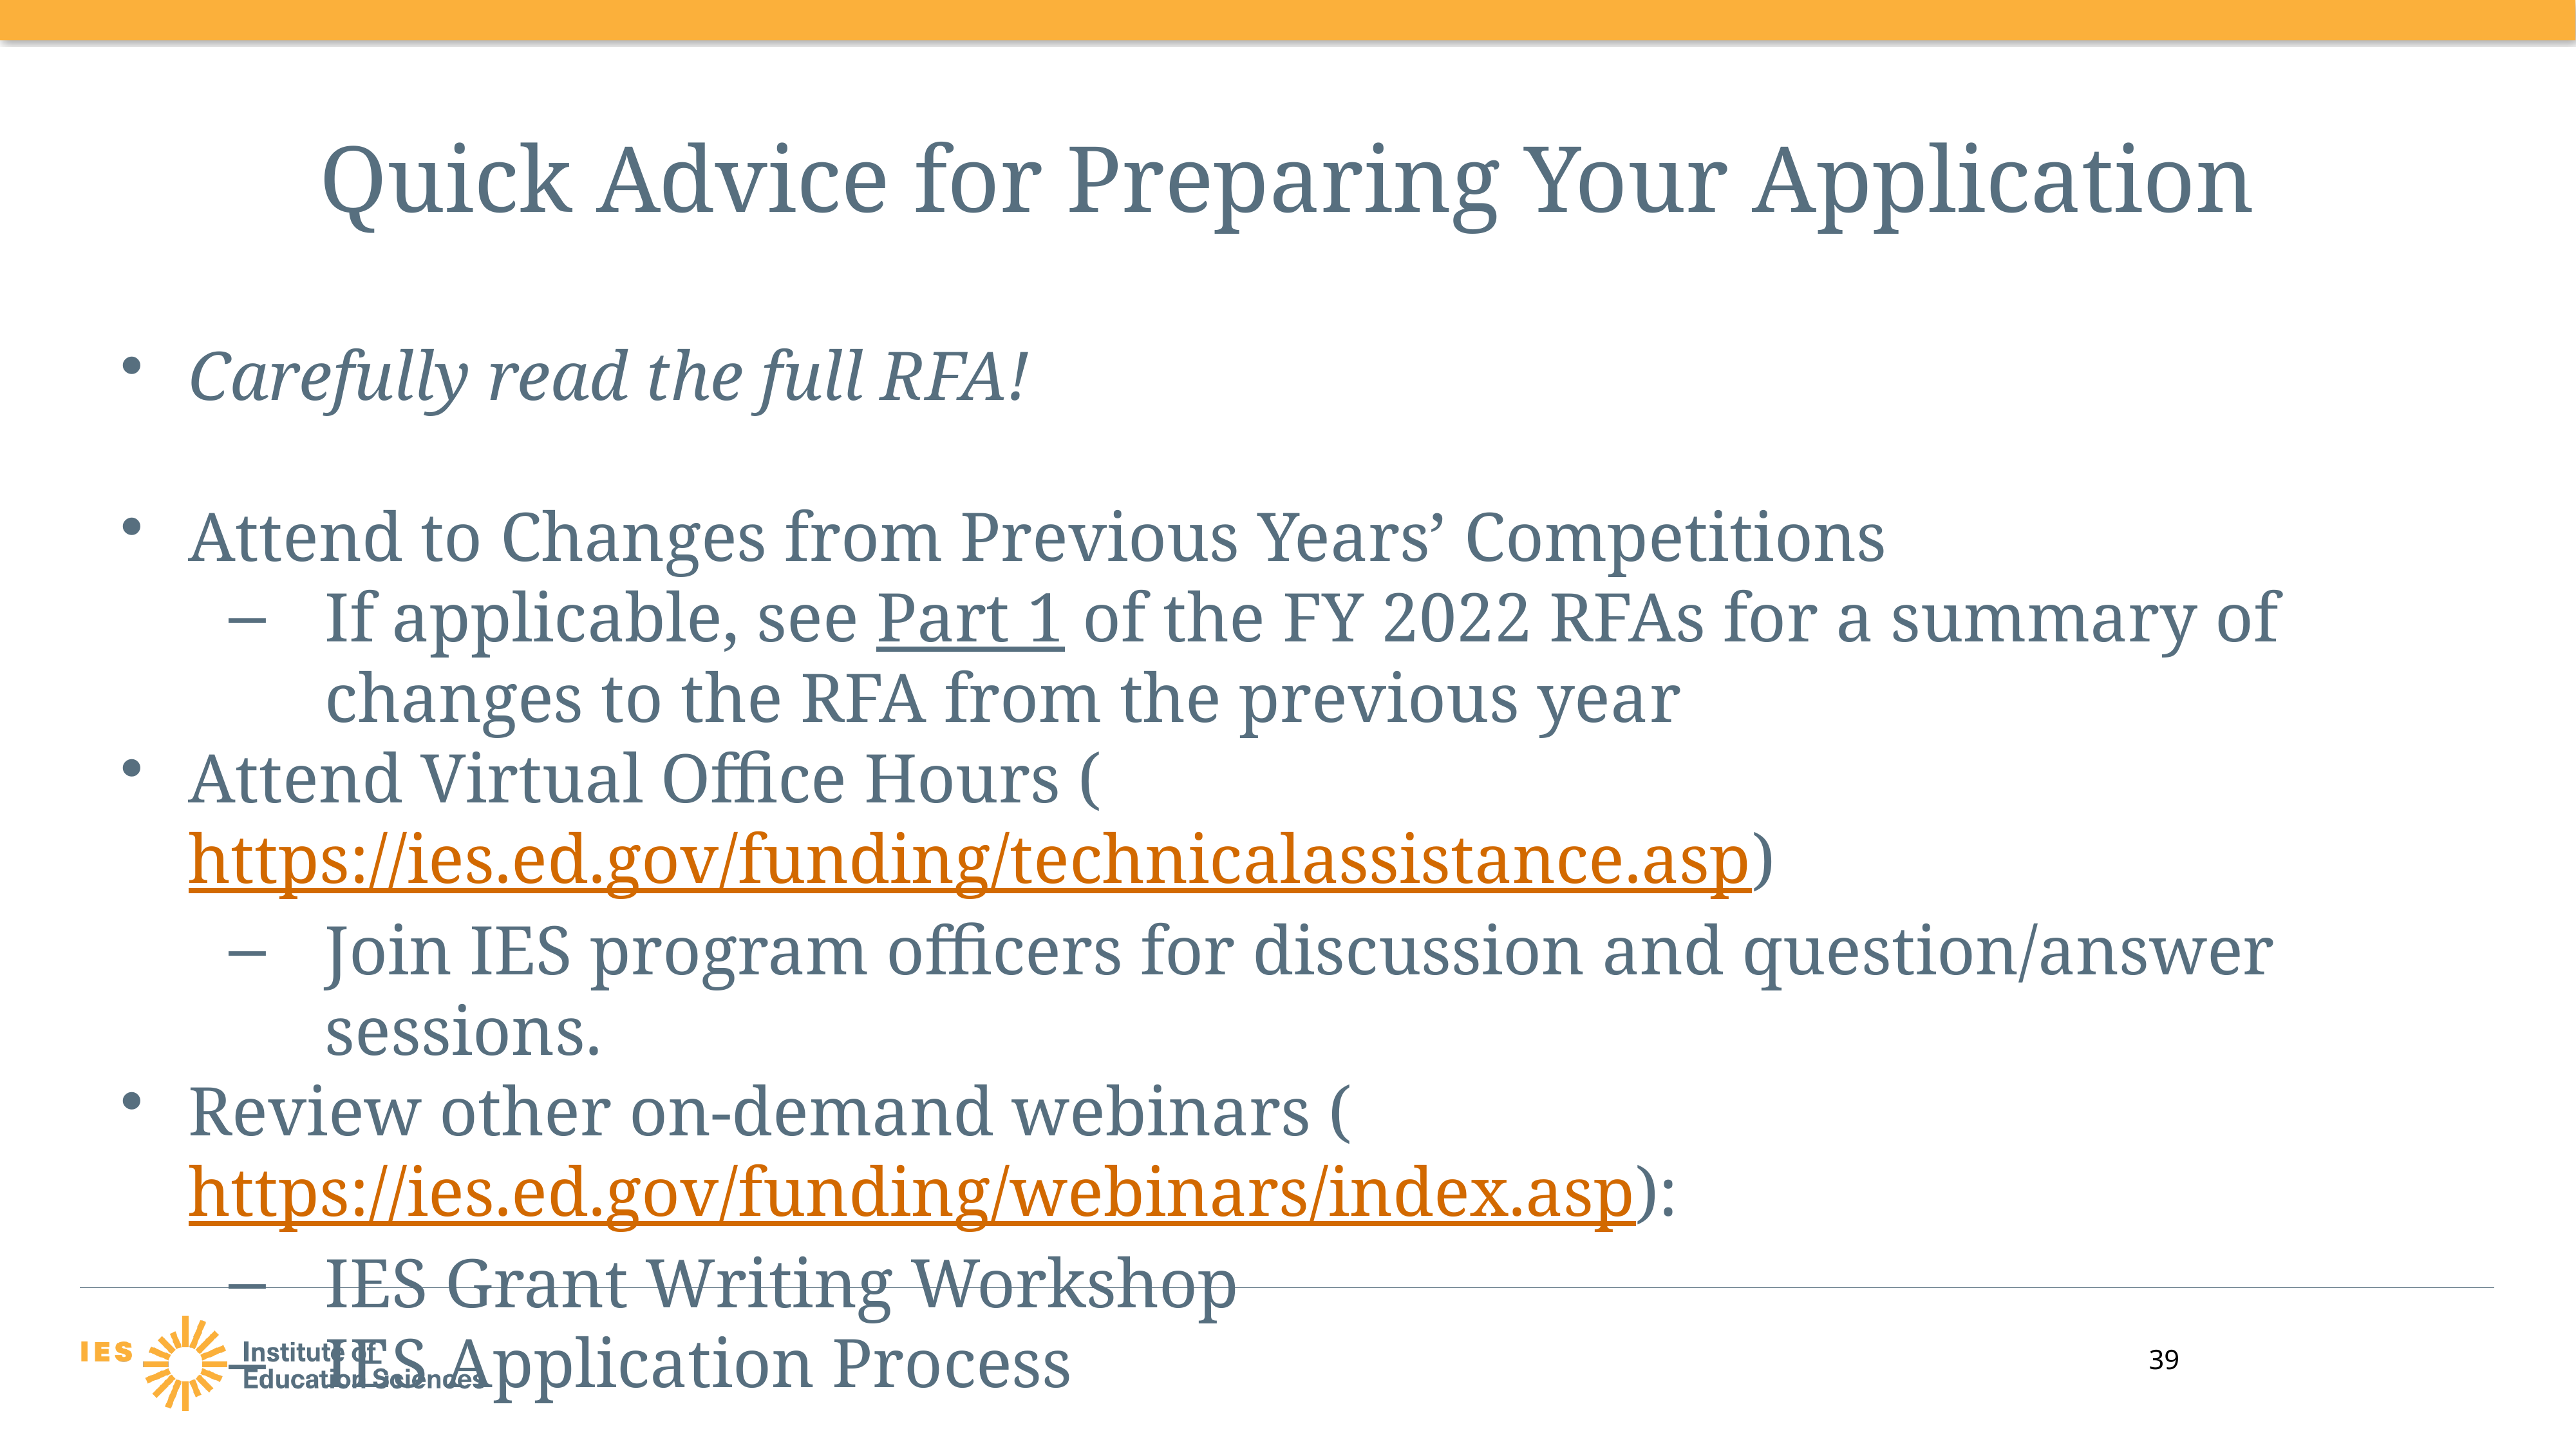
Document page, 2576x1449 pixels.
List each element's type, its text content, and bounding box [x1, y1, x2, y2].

text_box 39 [1738, 1322, 2190, 1400]
title Quick Advice for Preparing Your Application [120, 120, 2455, 250]
list Carefully read the full RFA! Attend to Changes from Previous Years’ Competitions If applicable, see Part 1 of the FY 2022 RFAs for a summary of changes to the RFA from the previous year Attend Virtual Office Hours (https://ies.ed.gov/funding/technicalassistance.asp) Join IES program officers for discussion and question/answer sessions. Review other on-demand webinars (https://ies.ed.gov/funding/webinars/index.asp): IES Grant Writing Workshop IES Application Process [120, 333, 2496, 1240]
